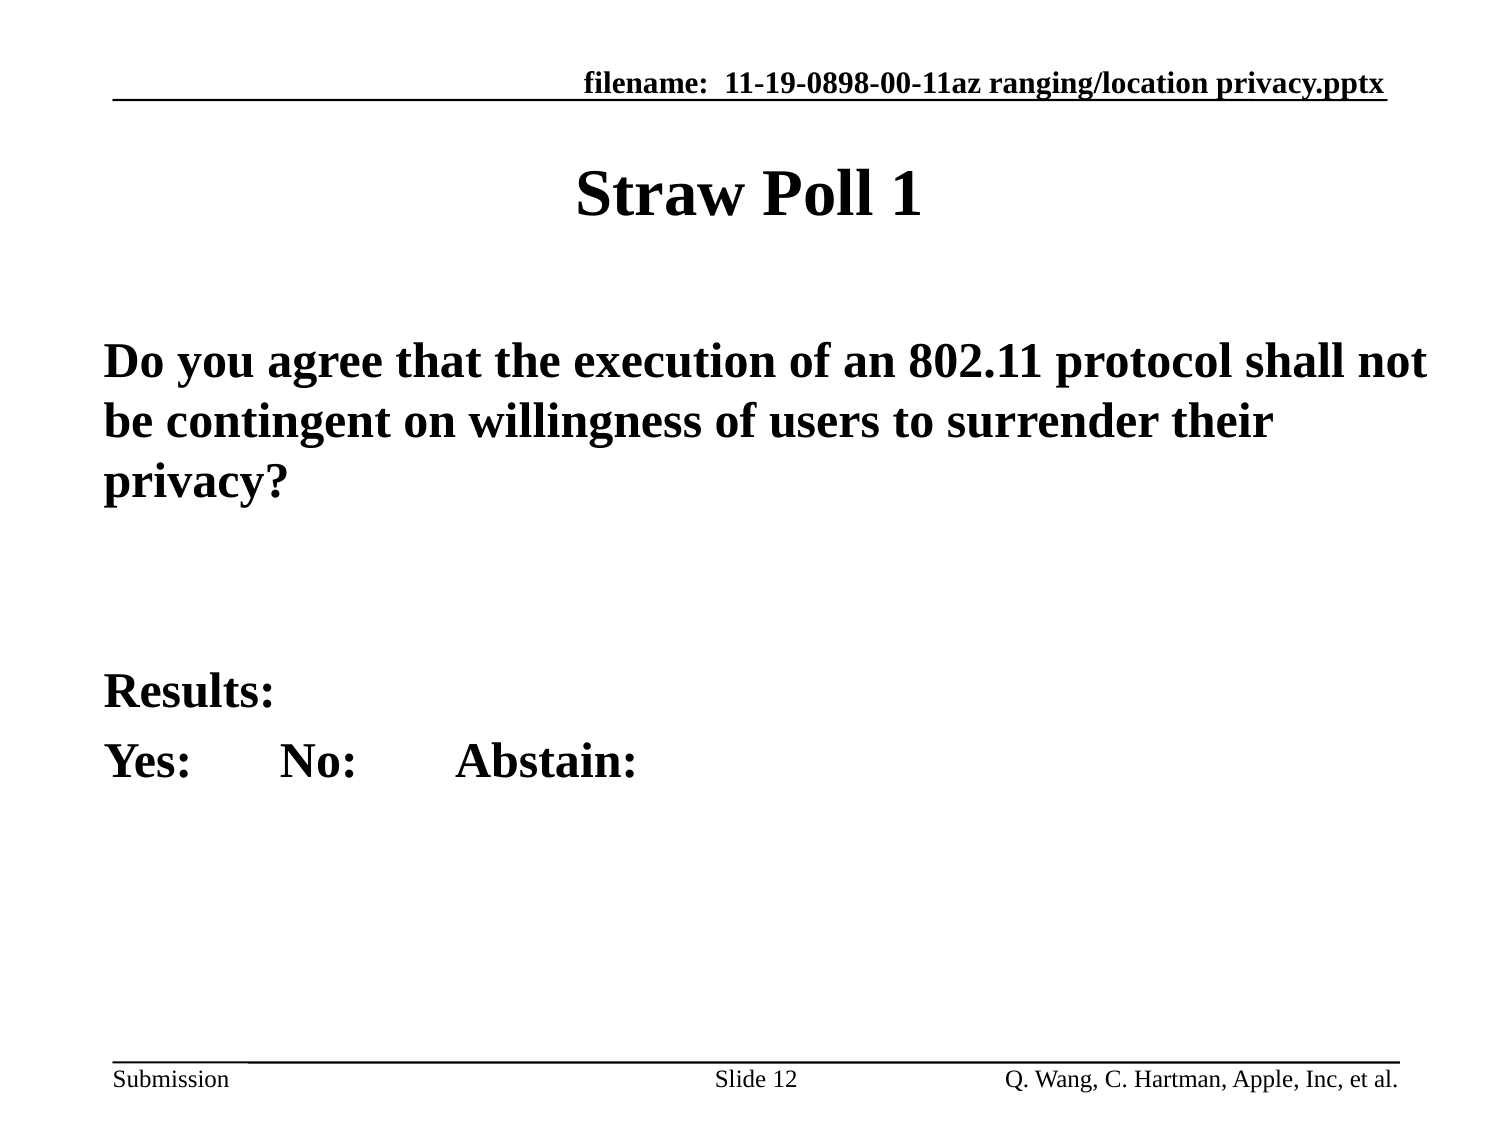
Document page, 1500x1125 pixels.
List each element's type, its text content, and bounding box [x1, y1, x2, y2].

list Do you agree that the execution of an 802.11 protocol shall not be contingent on willingness of users to surrender their privacy? Results: Yes: No: Abstain: [88, 319, 1447, 1063]
slide_number Slide 11 [712, 1062, 800, 1093]
title Straw Poll 1 [112, 144, 1388, 233]
footer Q. Wang, C. Hartman, Apple, Inc, et al. [917, 1062, 1399, 1093]
